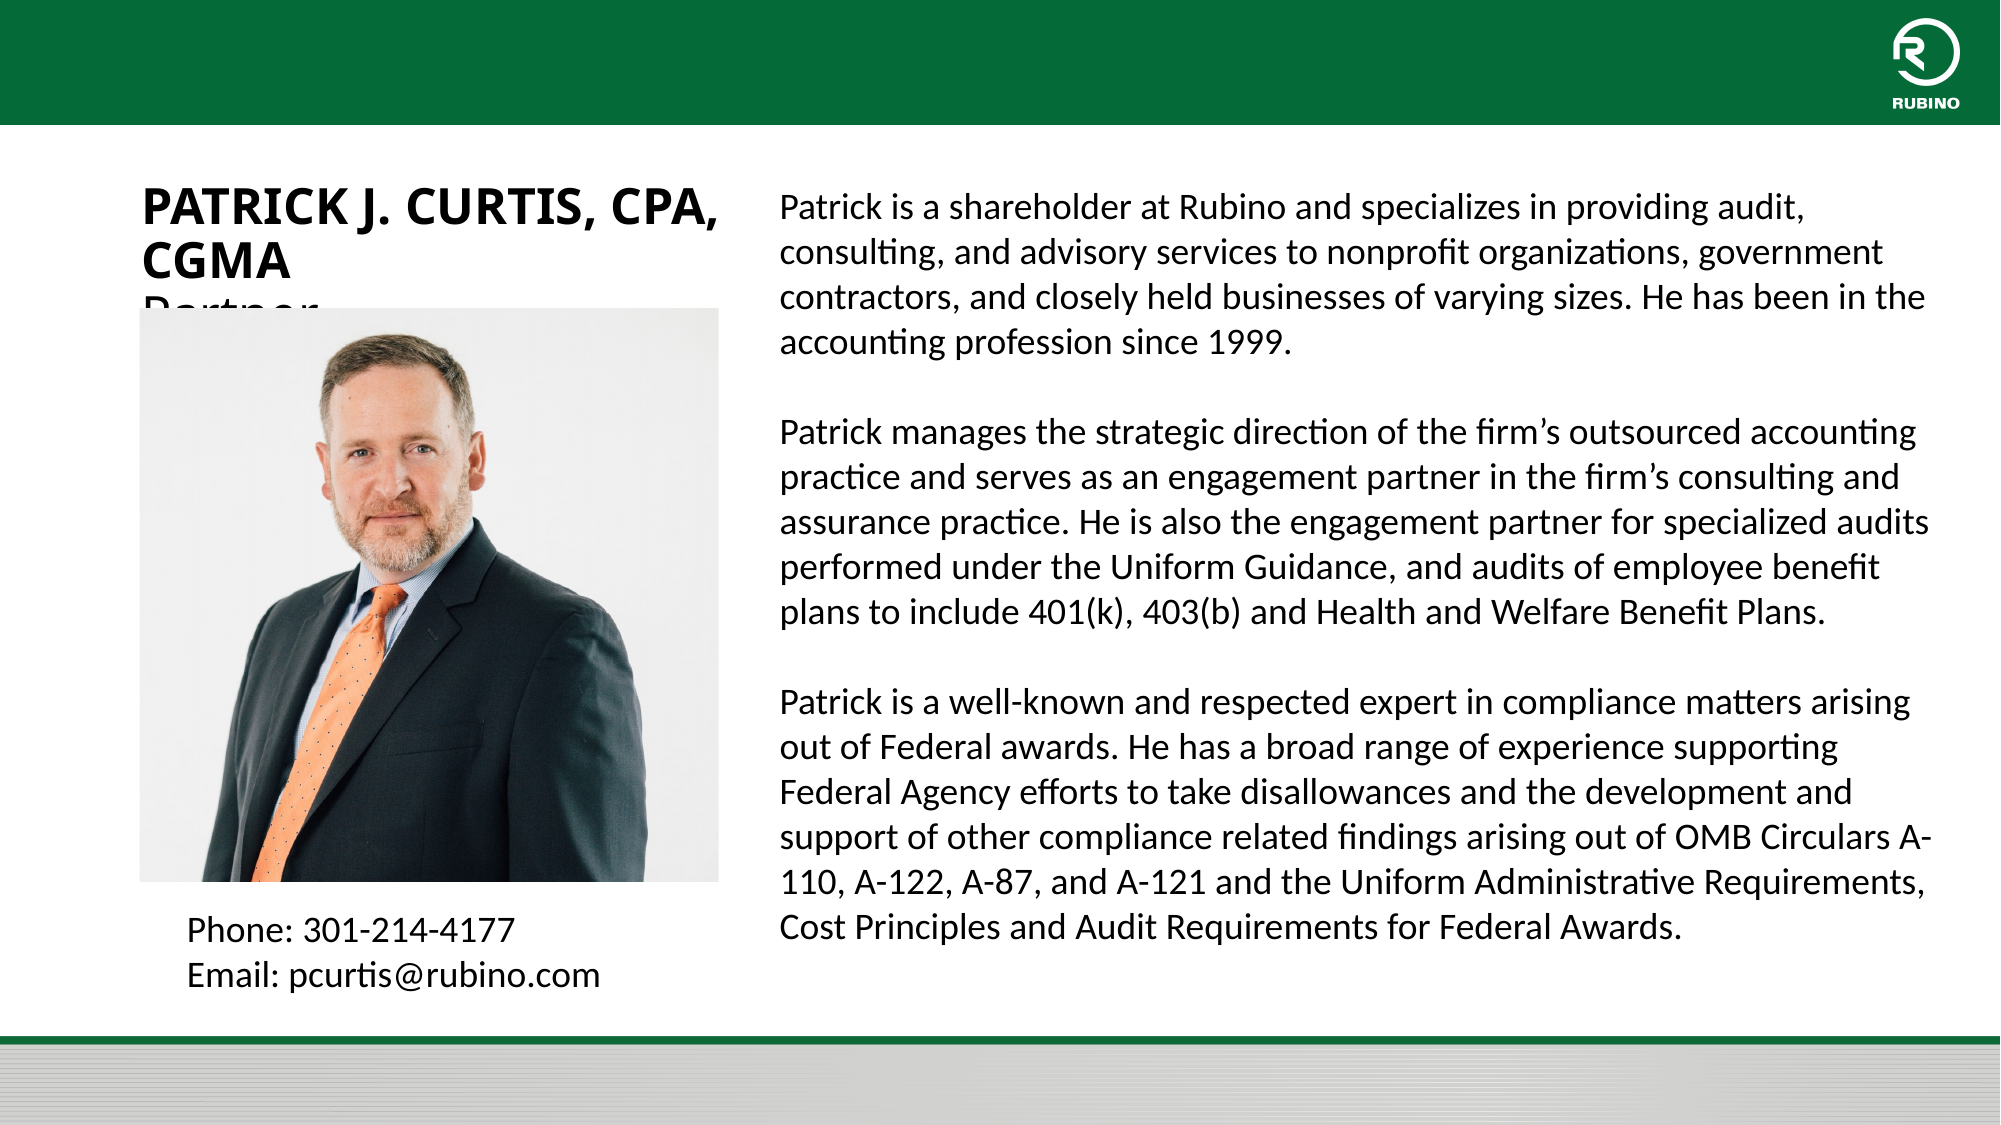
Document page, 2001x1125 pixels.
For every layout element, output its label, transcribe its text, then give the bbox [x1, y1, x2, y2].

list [1893, 18, 1960, 109]
picture [0, 1036, 2000, 1125]
title PATRICK J. CURTIS, CPA, CGMA Partner [127, 174, 760, 384]
text_box Patrick is a shareholder at Rubino and specializes in providing audit, consulting, and advisory services to nonprofit organizations, government contractors, and closely held businesses of varying sizes. He has been in the accounting profession since 1999. Patrick manages the strategic direction of the firm’s outsourced accounting practice and serves as an engagement partner in the firm’s consulting and assurance practice. He is also the engagement partner for specialized audits performed under the Uniform Guidance, and audits of employee benefit plans to include 401(k), 403(b) and Health and Welfare Benefit Plans. Patrick is a well-known and respected expert in compliance matters arising out of Federal awards. He has a broad range of experience supporting Federal Agency efforts to take disallowances and the development and support of other compliance related findings arising out of OMB Circulars A-110, A-122, A-87, and A-121 and the Uniform Administrative Requirements, Cost Principles and Audit Requirements for Federal Awards. [764, 174, 1954, 955]
text_box [0, 0, 2000, 126]
picture [139, 308, 719, 882]
text_box Phone: 301-214-4177 Email: pcurtis@rubino.com [172, 897, 617, 1003]
